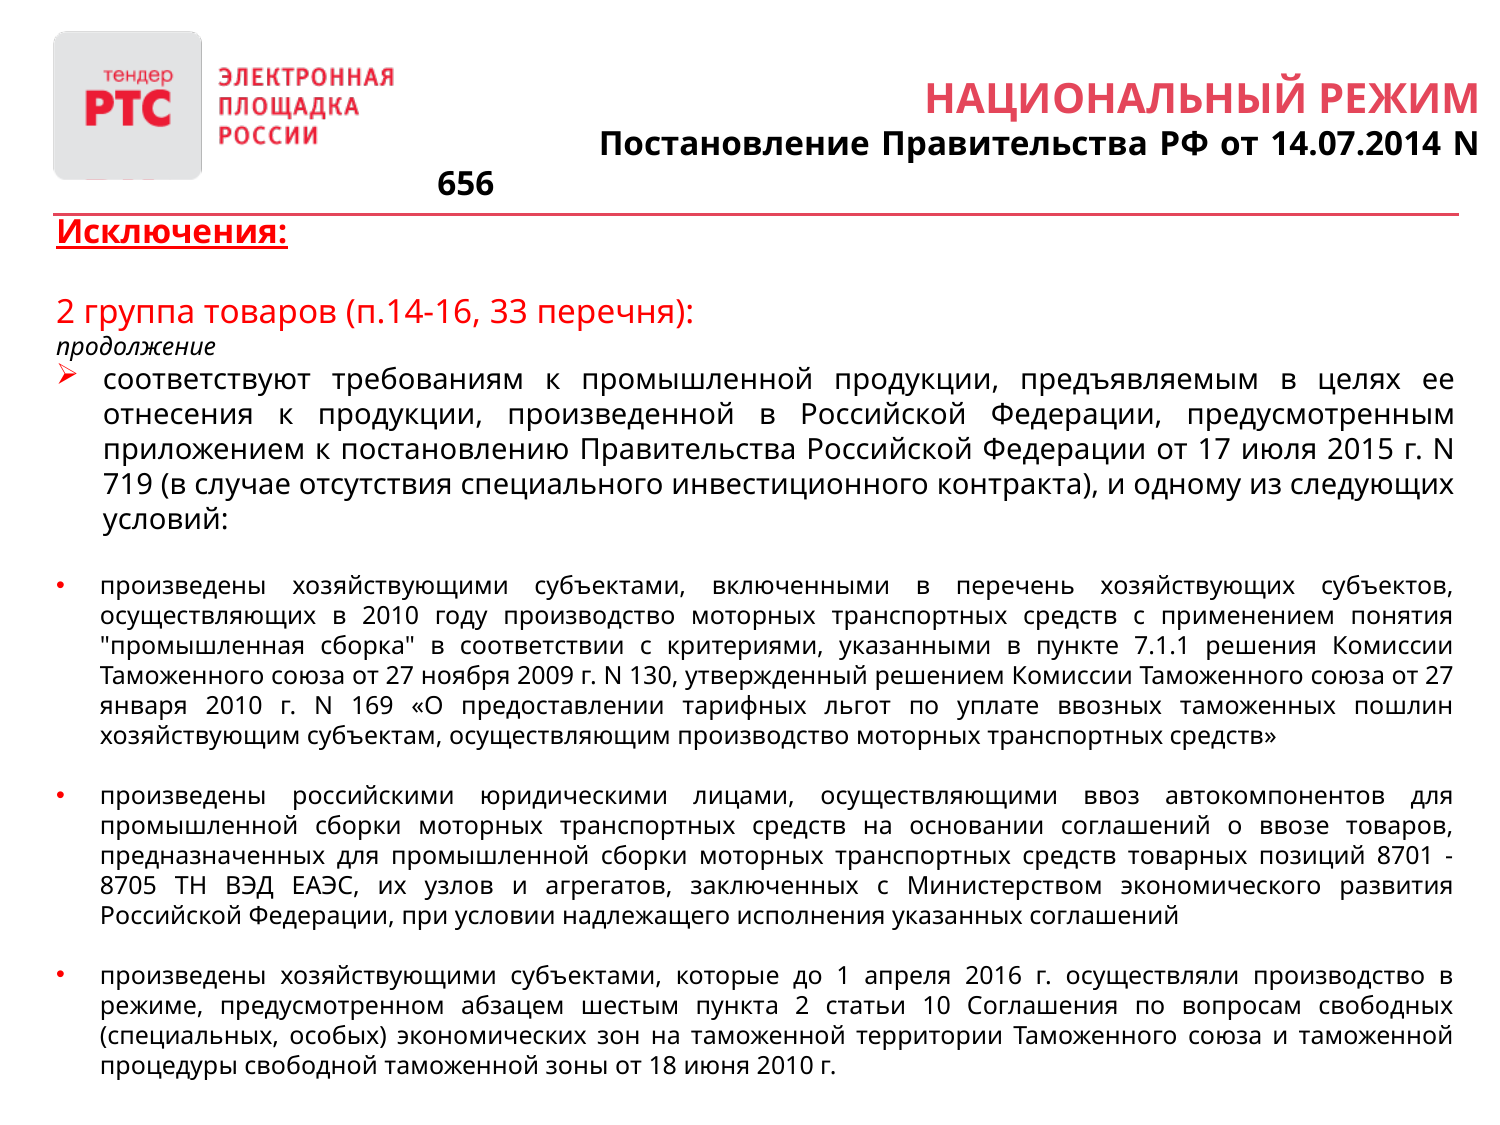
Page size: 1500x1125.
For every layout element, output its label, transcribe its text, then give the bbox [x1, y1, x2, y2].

text_box Национальный режим Постановление Правительства РФ от 14.07.2014 N 656 [422, 54, 1497, 204]
text_box Исключения: 2 группа товаров (п.14-16, 33 перечня): продолжение соответствуют требованиям к промышленной продукции, предъявляемым в целях ее отнесения к продукции, произведенной в Российской Федерации, предусмотренным приложением к постановлению Правительства Российской Федерации от 17 июля 2015 г. N 719 (в случае отсутствия специального инвестиционного контракта), и одному из следующих условий: произведены хозяйствующими субъектами, включенными в перечень хозяйствующих субъектов, осуществляющих в 2010 году производство моторных транспортных средств с применением понятия "промышленная сборка" в соответствии с критериями, указанными в пункте 7.1.1 решения Комиссии Таможенного союза от 27 ноября 2009 г. N 130, утвержденный решением Комиссии Таможенного союза от 27 января 2010 г. N 169 «О предоставлении тарифных льгот по уплате ввозных таможенных пошлин хозяйствующим субъектам, осуществляющим производство моторных транспортных средств» произведены российскими юридическими лицами, осуществляющими ввоз автокомпонентов для промышленной сборки моторных транспортных средств на основании соглашений о ввозе товаров, предназначенных для промышленной сборки моторных транспортных средств товарных позиций 8701 - 8705 ТН ВЭД ЕАЭС, их узлов и агрегатов, заключенных с Министерством экономического развития Российской Федерации, при условии надлежащего исполнения указанных соглашений произведены хозяйствующими субъектами, которые до 1 апреля 2016 г. осуществляли производство в режиме, предусмотренном абзацем шестым пункта 2 статьи 10 Соглашения по вопросам свободных (специальных, особых) экономических зон на таможенной территории Таможенного союза и таможенной процедуры свободной таможенной зоны от 18 июня 2010 г. [41, 203, 1471, 1125]
picture [29, 7, 431, 220]
